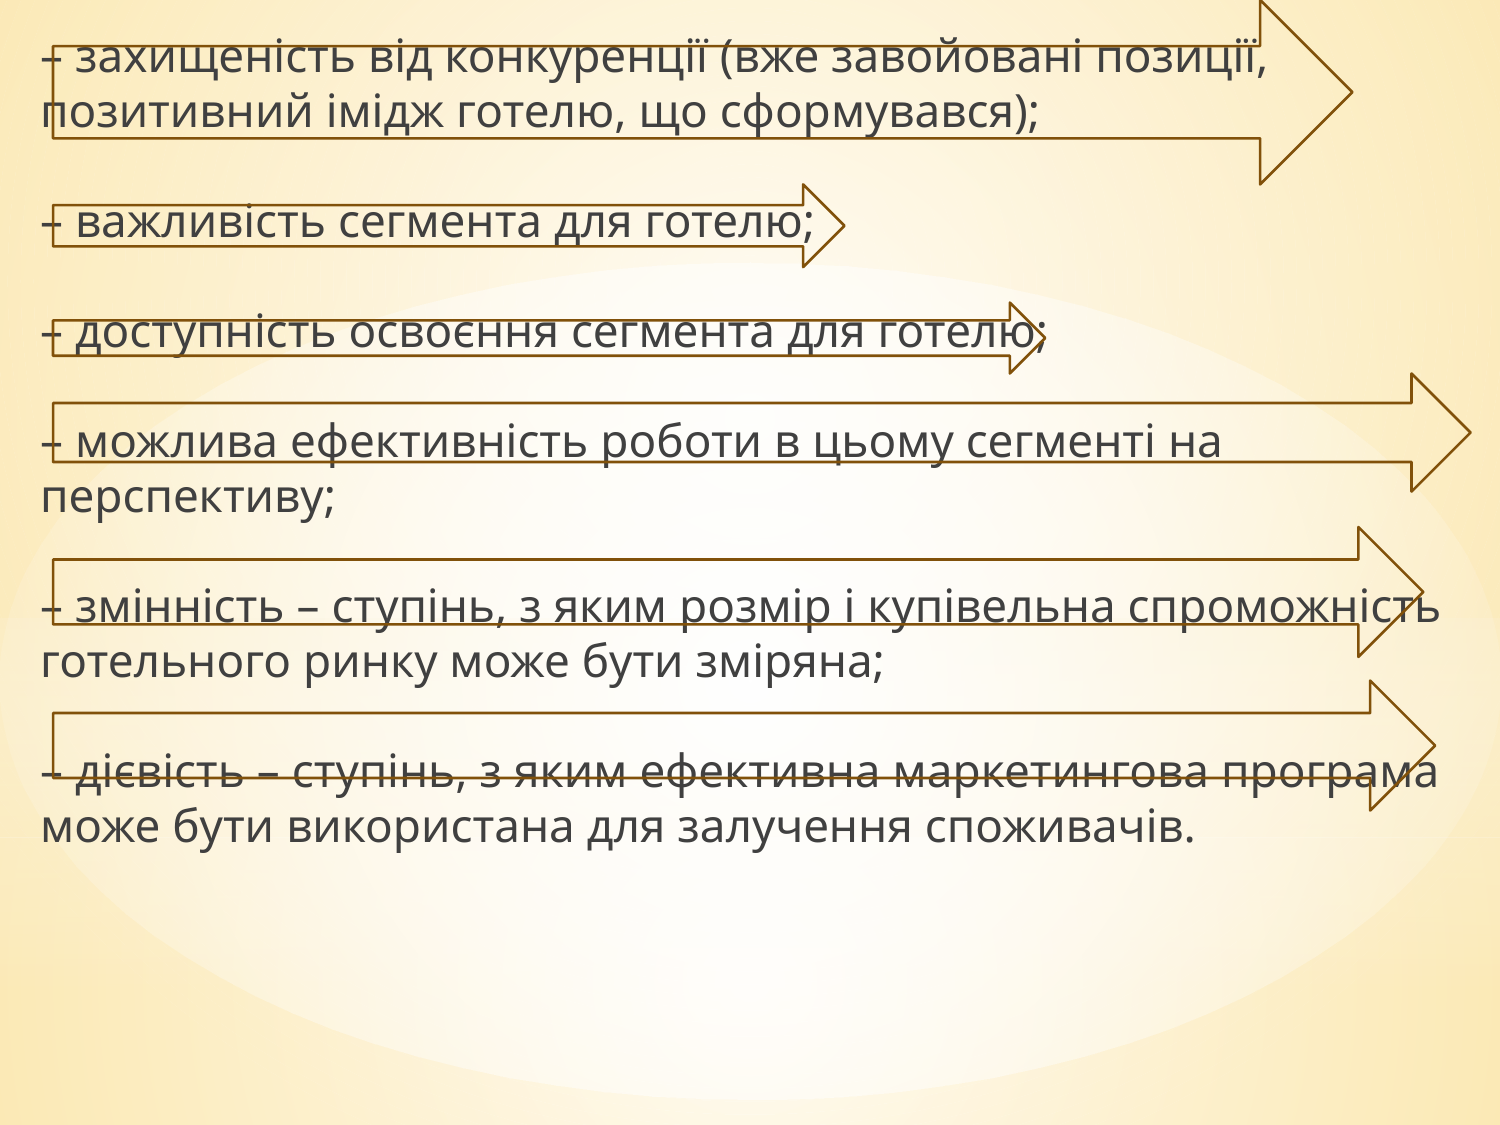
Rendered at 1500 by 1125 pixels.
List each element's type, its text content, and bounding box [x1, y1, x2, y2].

text_box [51, 525, 1425, 659]
text_box [51, 183, 846, 269]
text_box [51, 372, 1472, 493]
text_box [51, 0, 1354, 186]
list – захищеність від конкуренції (вже завойовані позиції, позитивний імідж готелю, що сформувався); – важливість сегмента для готелю; – доступність освоєння сегмента для готелю; – можлива ефективність роботи в цьому сегменті на перспективу; – змінність – ступінь, з яким розмір і купівельна спроможність готельного ринку може бути зміряна; – дієвість – ступінь, з яким ефективна маркетингова програма може бути використана для залучення споживачів. [17, 19, 1471, 1083]
text_box [51, 679, 1437, 812]
text_box [51, 301, 1047, 375]
